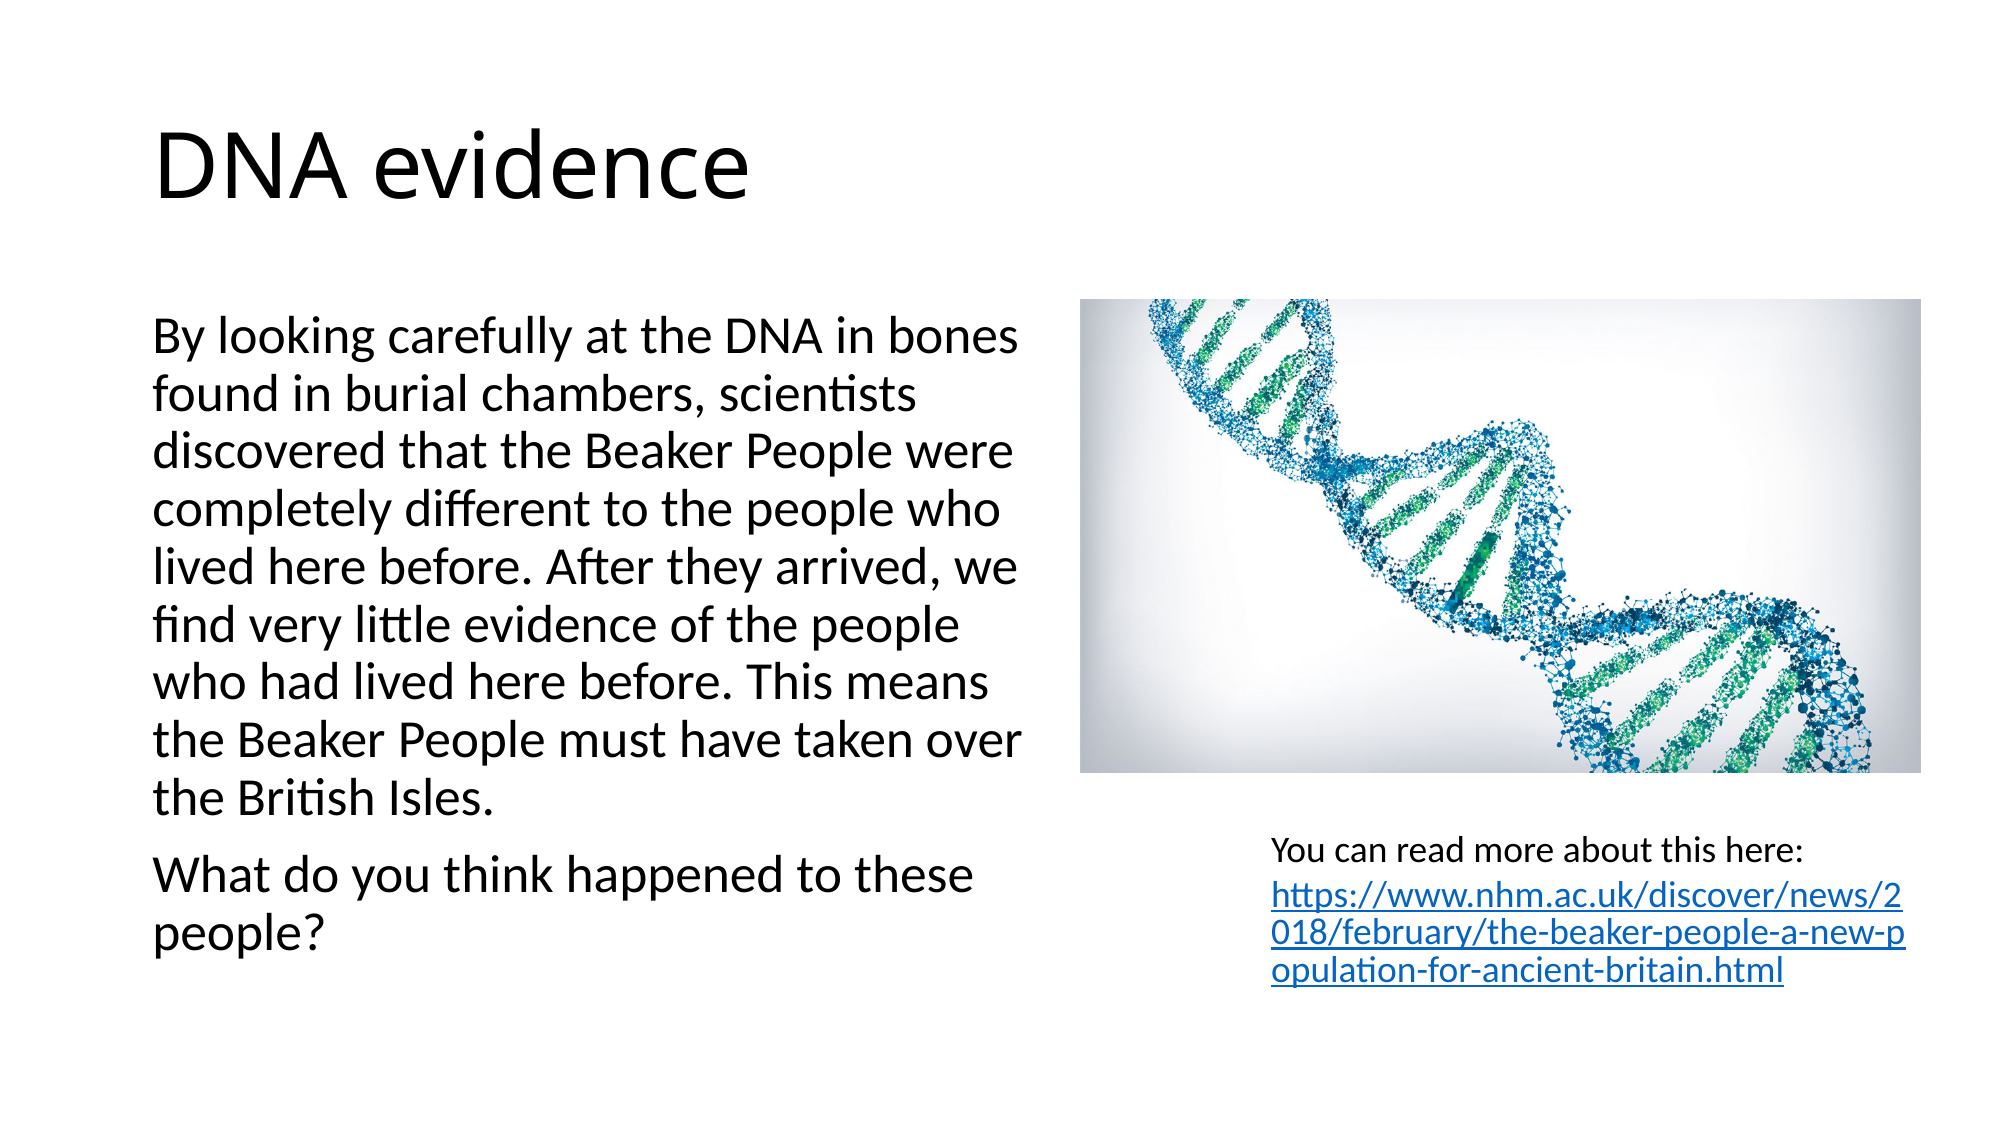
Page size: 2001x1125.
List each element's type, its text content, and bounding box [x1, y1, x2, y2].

text_box You can read more about this here: https://www.nhm.ac.uk/discover/news/2018/february/the-beaker-people-a-new-population-for-ancient-britain.html [1256, 817, 1921, 922]
list By looking carefully at the DNA in bones found in burial chambers, scientists discovered that the Beaker People were completely different to the people who lived here before. After they arrived, we find very little evidence of the people who had lived here before. This means the Beaker People must have taken over the British Isles. What do you think happened to these people? [137, 299, 1055, 1014]
picture [1079, 299, 1921, 773]
title DNA evidence [137, 59, 1863, 278]
